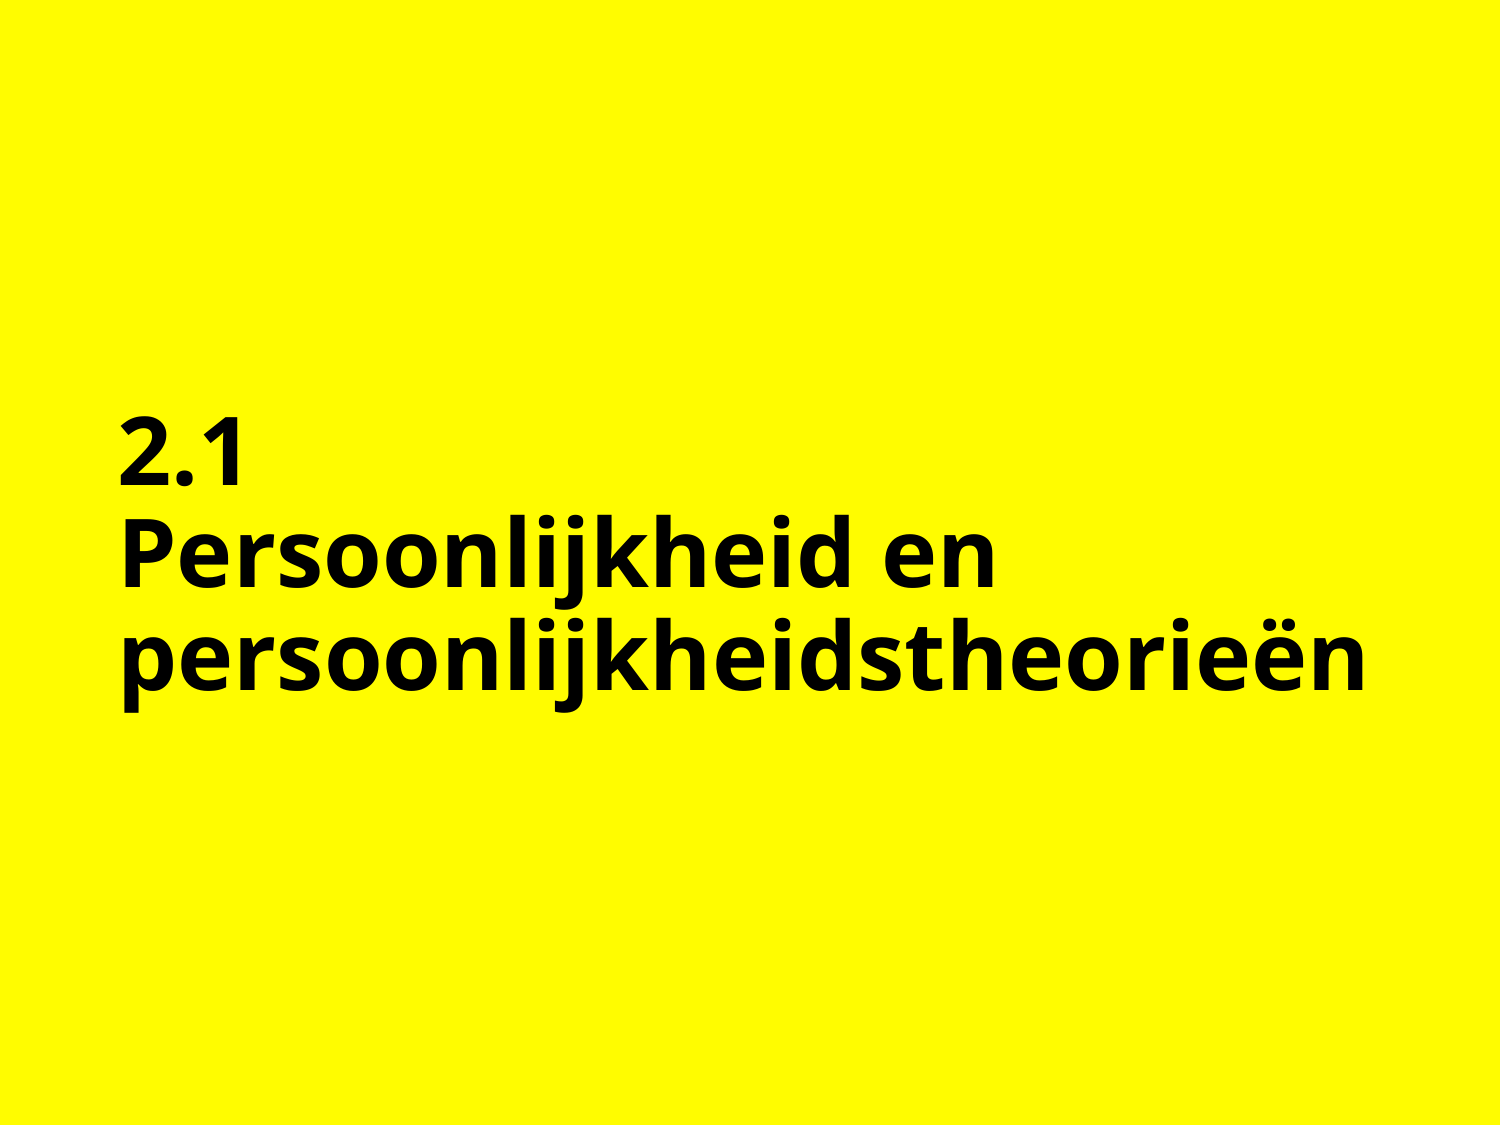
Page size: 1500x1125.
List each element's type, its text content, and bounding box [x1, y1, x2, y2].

title 2.1 Persoonlijkheid en persoonlijkheidstheorieën [102, 379, 1397, 848]
